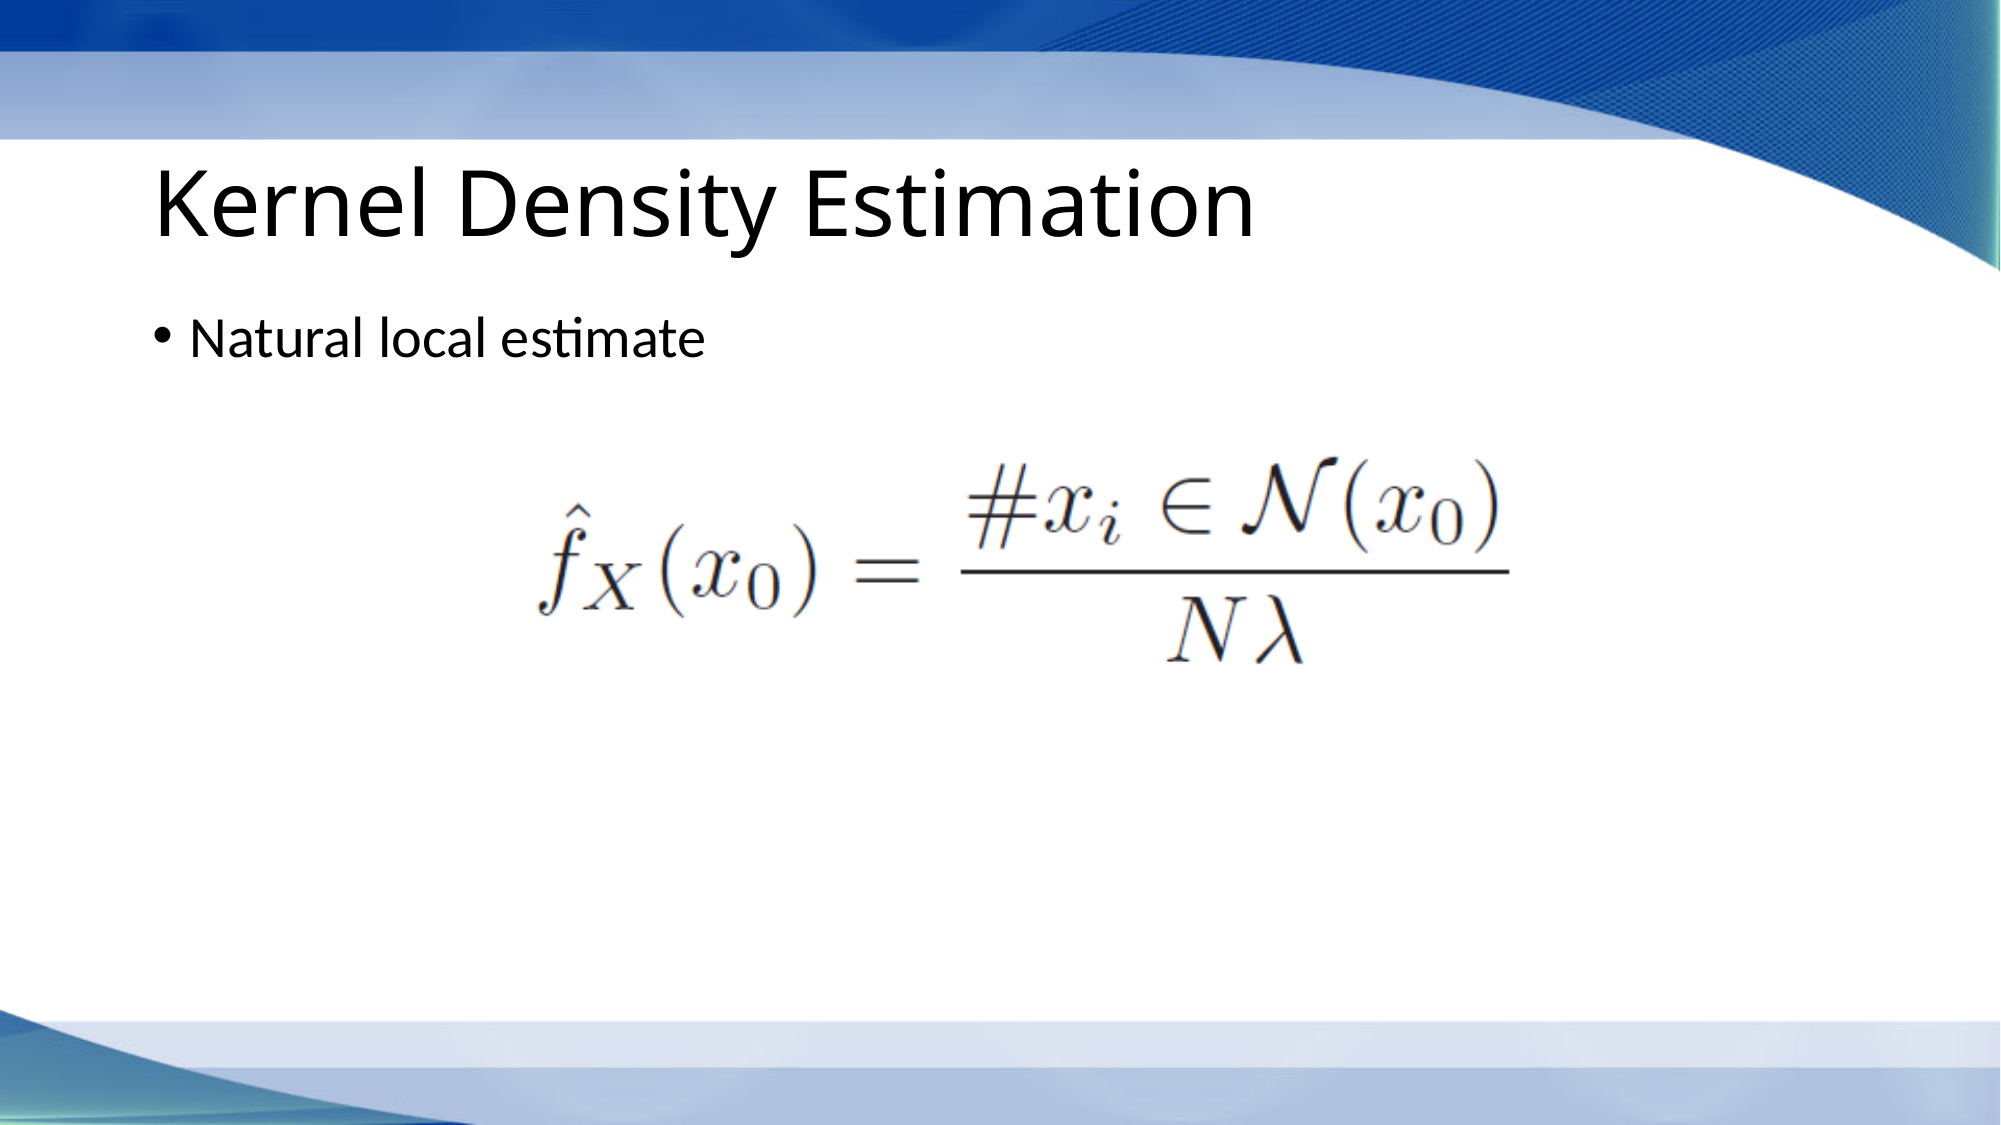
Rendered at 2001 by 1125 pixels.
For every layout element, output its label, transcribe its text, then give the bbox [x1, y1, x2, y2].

title Kernel Density Estimation [137, 136, 1863, 278]
picture [0, 0, 2001, 1125]
list Natural local estimate [137, 299, 1863, 1014]
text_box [484, 441, 1516, 683]
